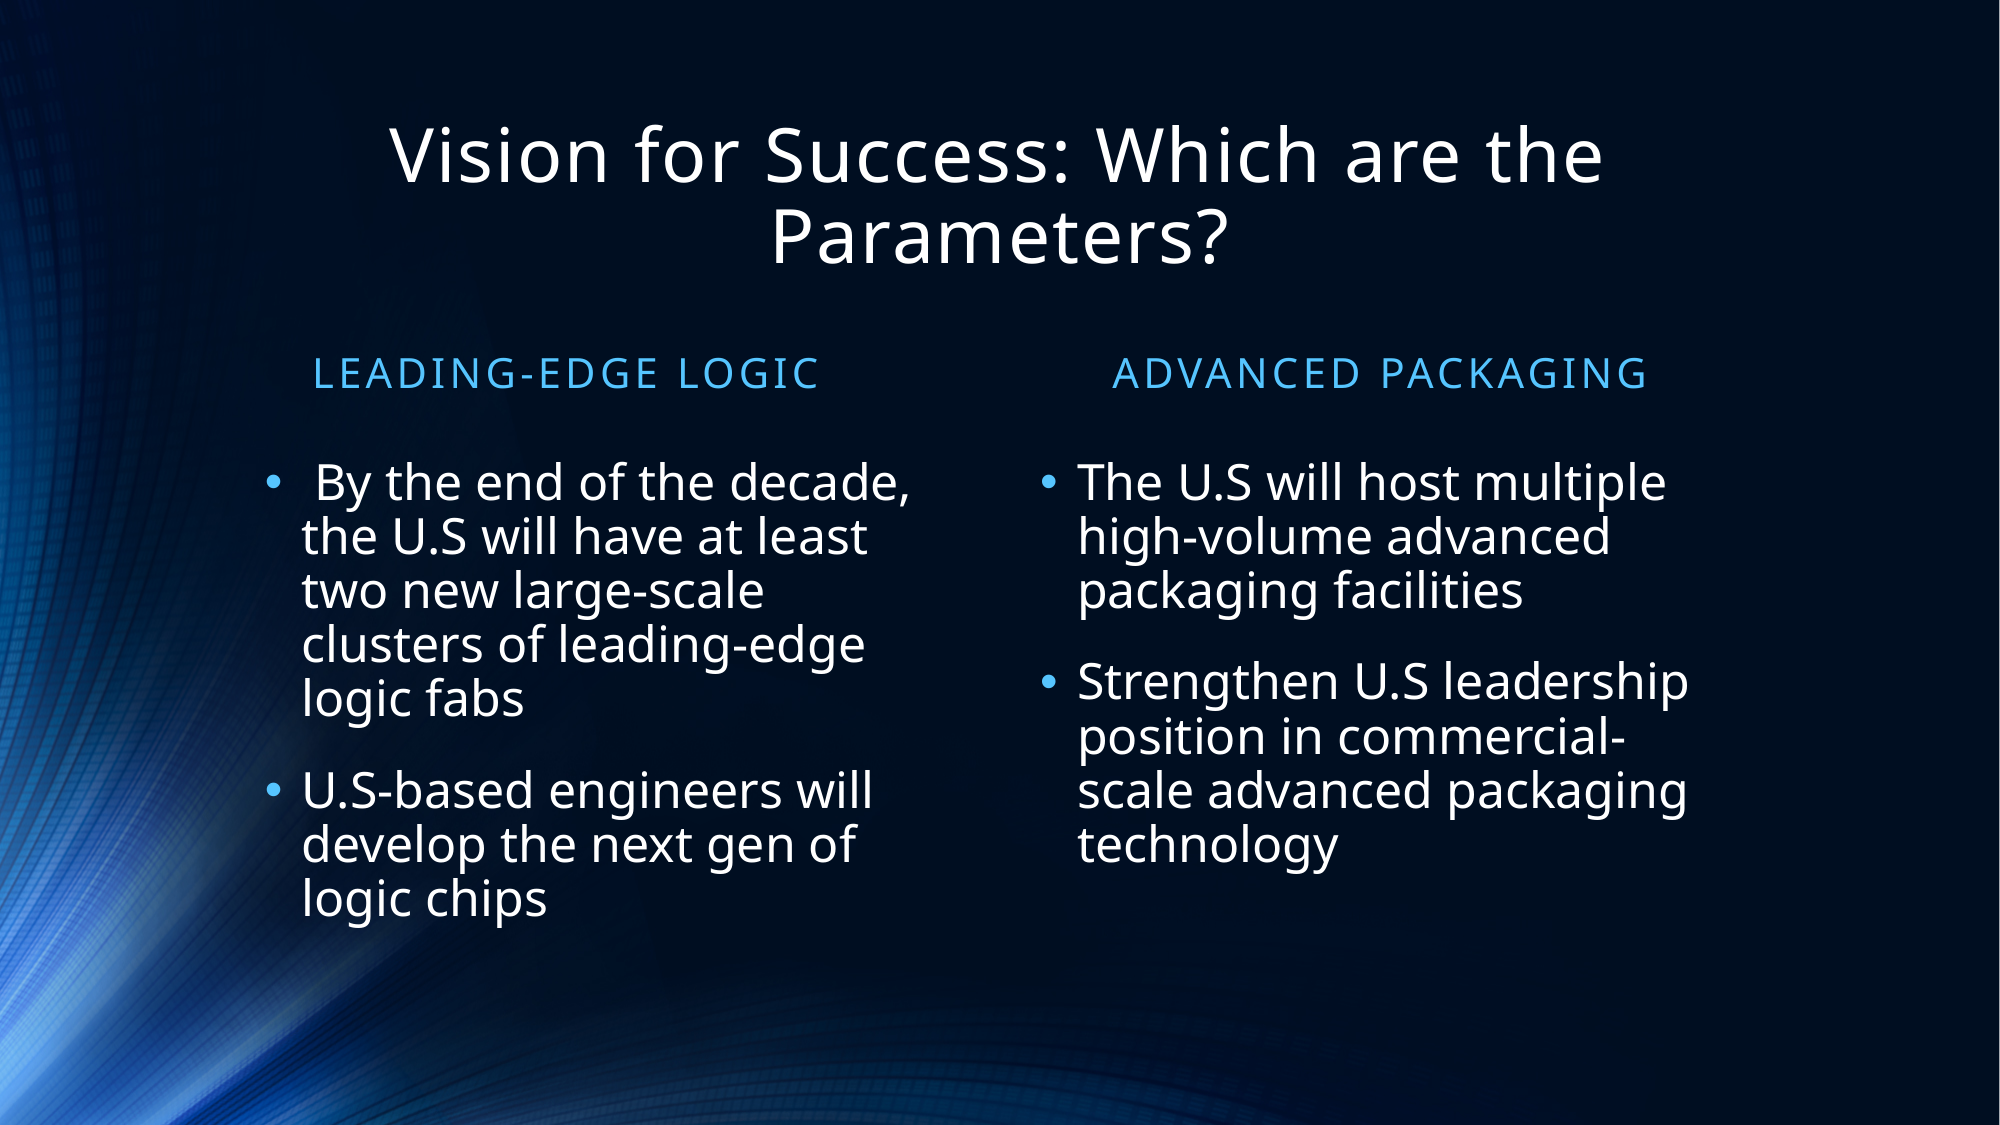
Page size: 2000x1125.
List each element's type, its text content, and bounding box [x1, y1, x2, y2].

picture [0, 0, 2000, 1125]
list The U.S will host multiple high-volume advanced packaging facilities Strengthen U.S leadership position in commercial-scale advanced packaging technology [1025, 450, 1750, 988]
list Advanced packaging [1025, 312, 1750, 438]
list Leading-edge logic [249, 312, 975, 438]
title Vision for Success: Which are the Parameters? [249, 62, 1750, 288]
list By the end of the decade, the U.S will have at least two new large-scale clusters of leading-edge logic fabs U.S-based engineers will develop the next gen of logic chips [249, 450, 975, 988]
